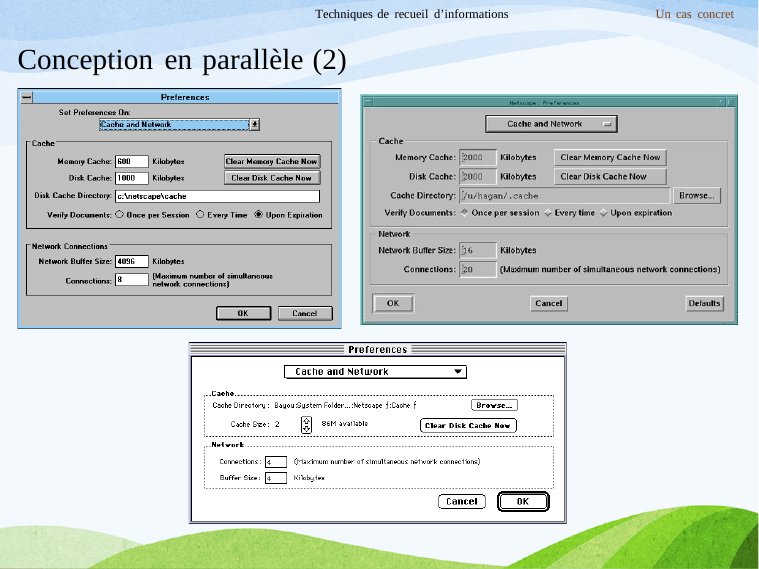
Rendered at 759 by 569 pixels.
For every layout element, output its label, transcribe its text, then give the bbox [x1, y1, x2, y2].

text_box [17, 88, 342, 329]
text_box [360, 94, 738, 325]
text_box [188, 342, 567, 524]
text_box Techniques de recueil d’informations [313, 6, 519, 24]
picture [0, 0, 759, 569]
text_box Conception en parallèle (2) [15, 43, 355, 78]
text_box Un cas concret [653, 6, 741, 24]
